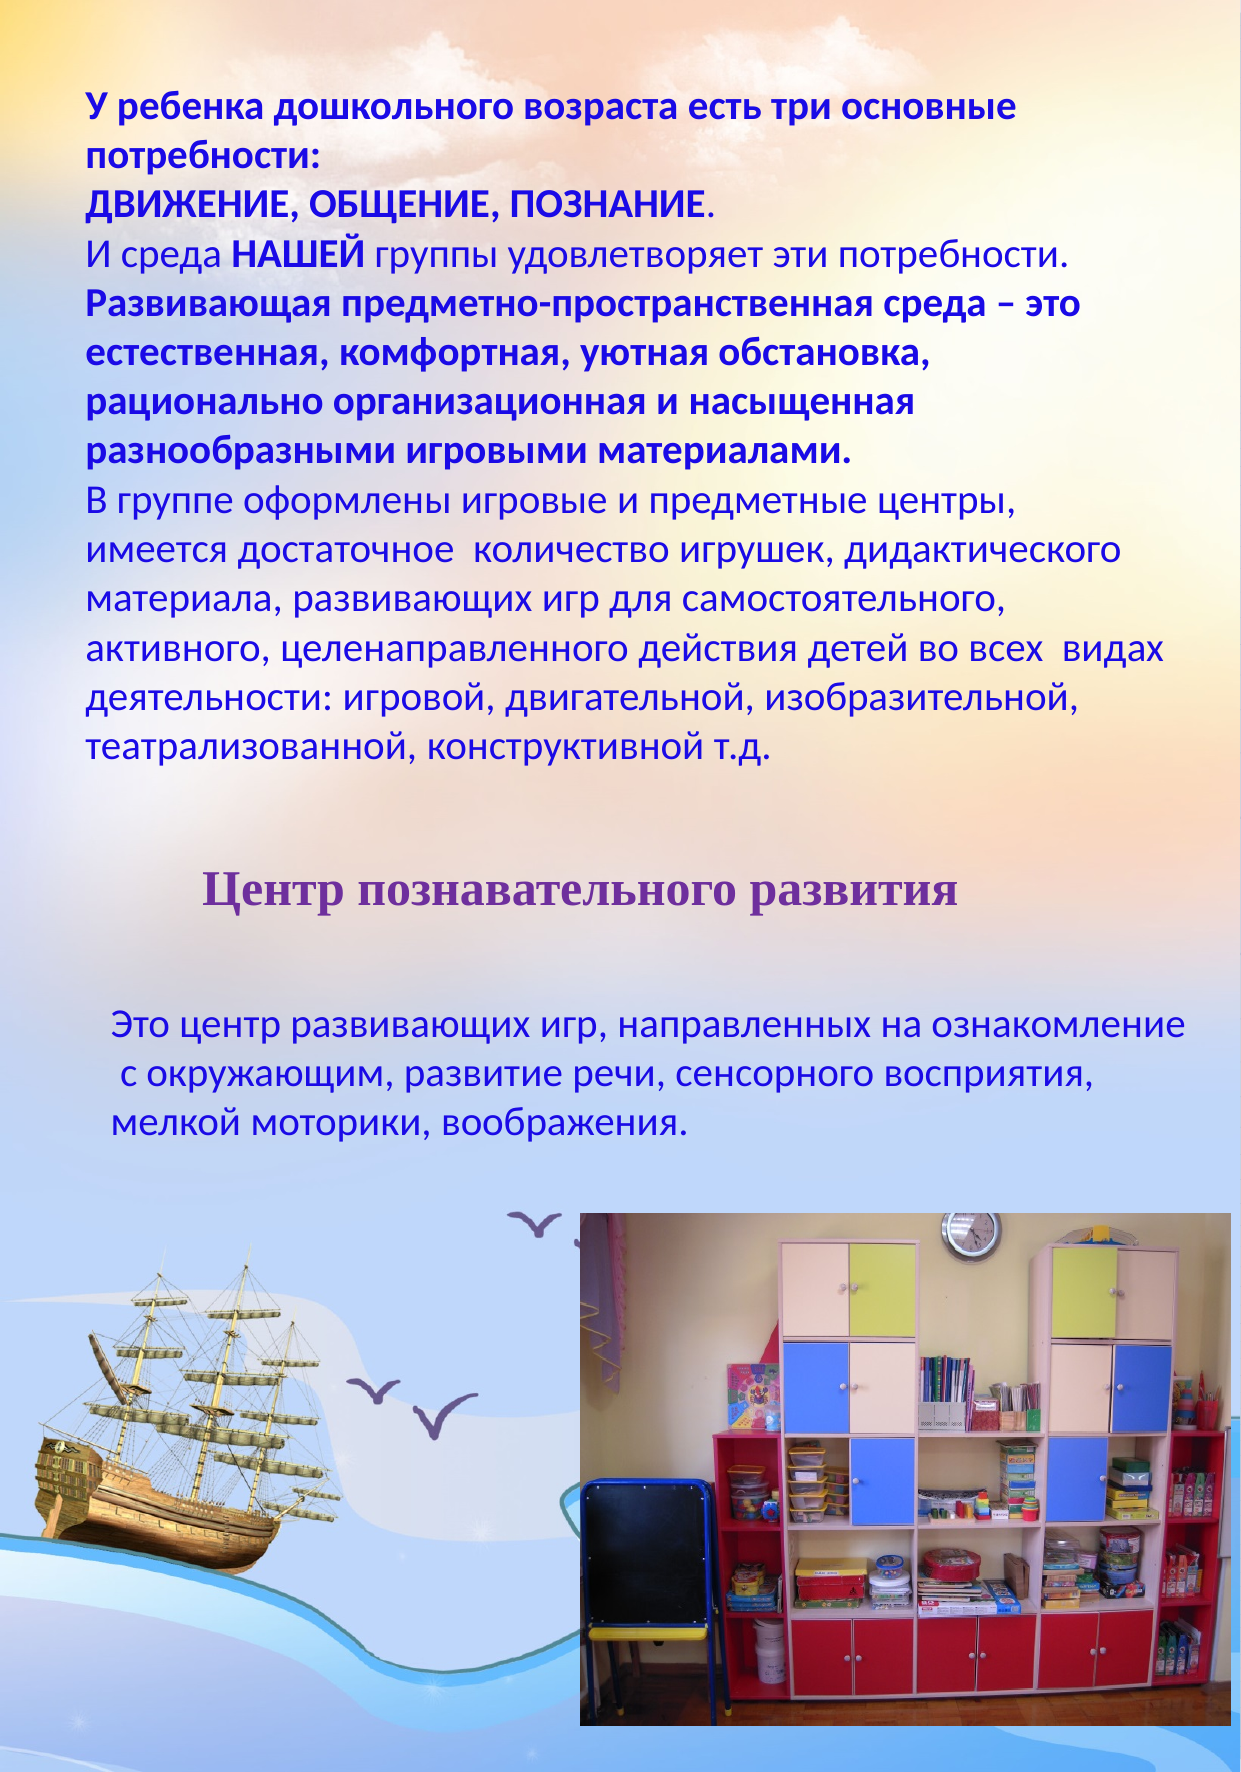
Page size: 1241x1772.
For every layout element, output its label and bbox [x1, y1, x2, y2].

picture [580, 1213, 1232, 1726]
list [0, 0, 1241, 1772]
